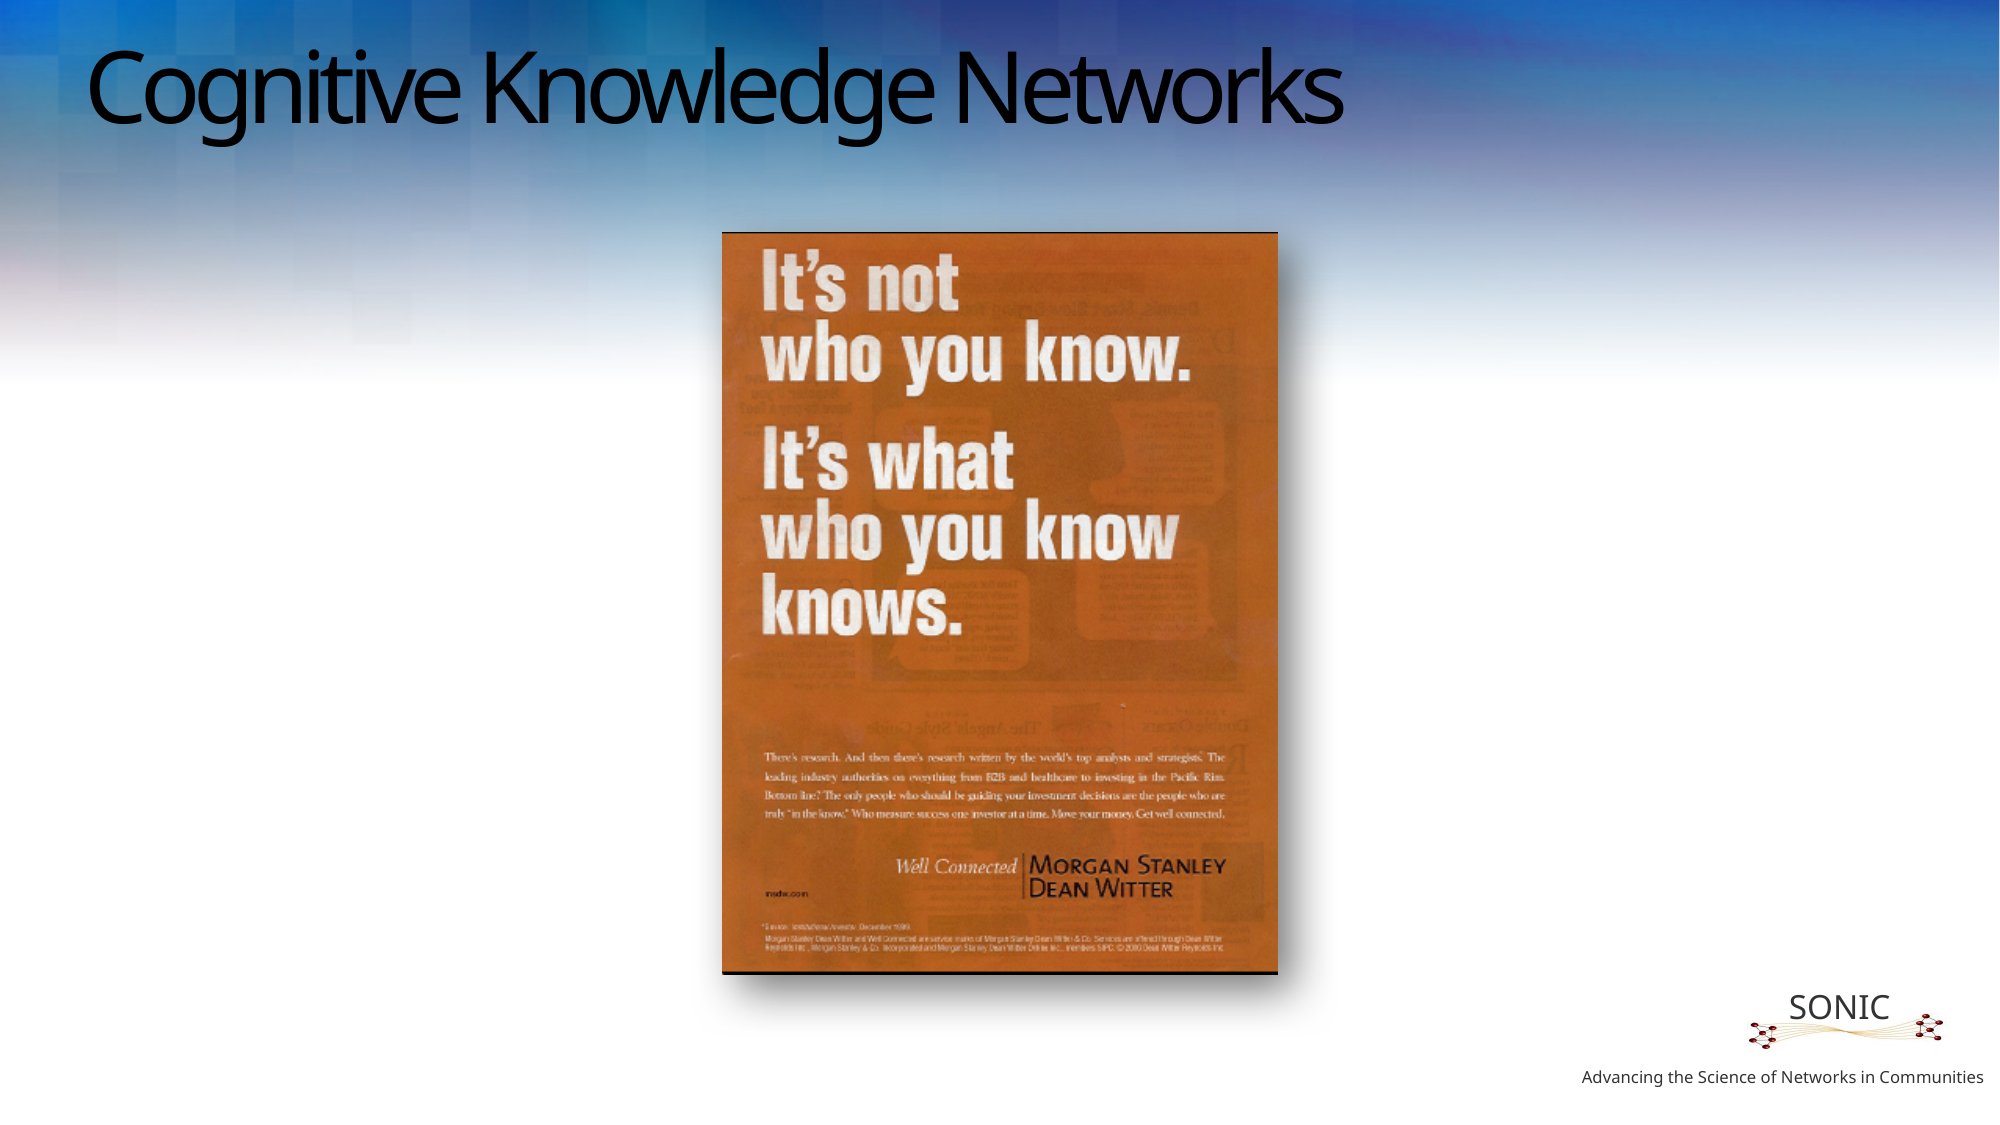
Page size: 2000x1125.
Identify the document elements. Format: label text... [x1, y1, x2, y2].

text_box [116, 12, 1983, 200]
title Cognitive Knowledge Networks [84, 37, 1917, 147]
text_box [1536, 962, 2000, 1101]
picture [0, 0, 2000, 1125]
